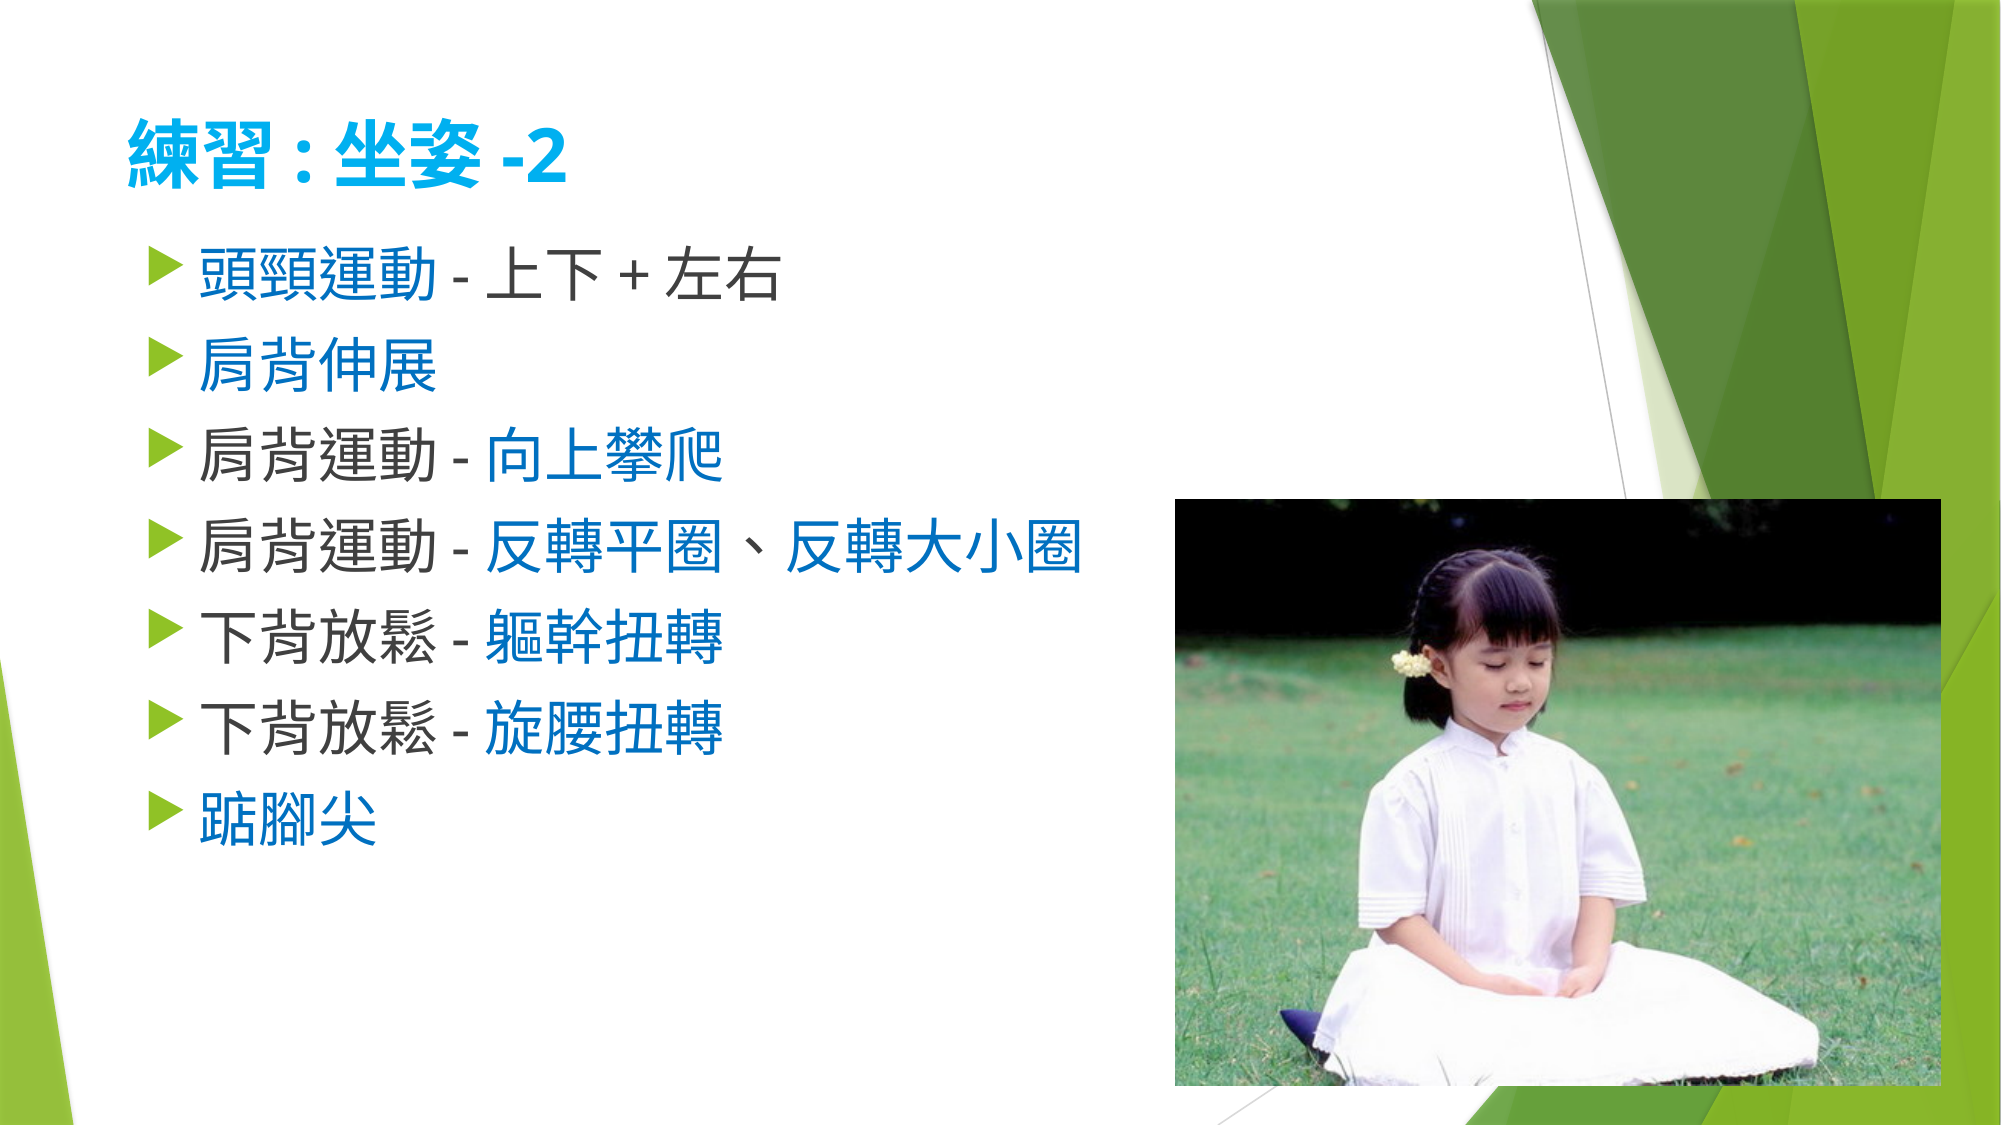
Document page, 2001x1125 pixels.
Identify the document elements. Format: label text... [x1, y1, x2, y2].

picture [1174, 499, 1941, 1087]
list 頭頸運動-上下+左右 肩背伸展 肩背運動-向上攀爬 肩背運動-反轉平圈、反轉大小圈 下背放鬆-軀幹扭轉 下背放鬆-旋腰扭轉 踮腳尖 [129, 228, 1540, 866]
title 練習:坐姿-2 [111, 99, 1522, 317]
